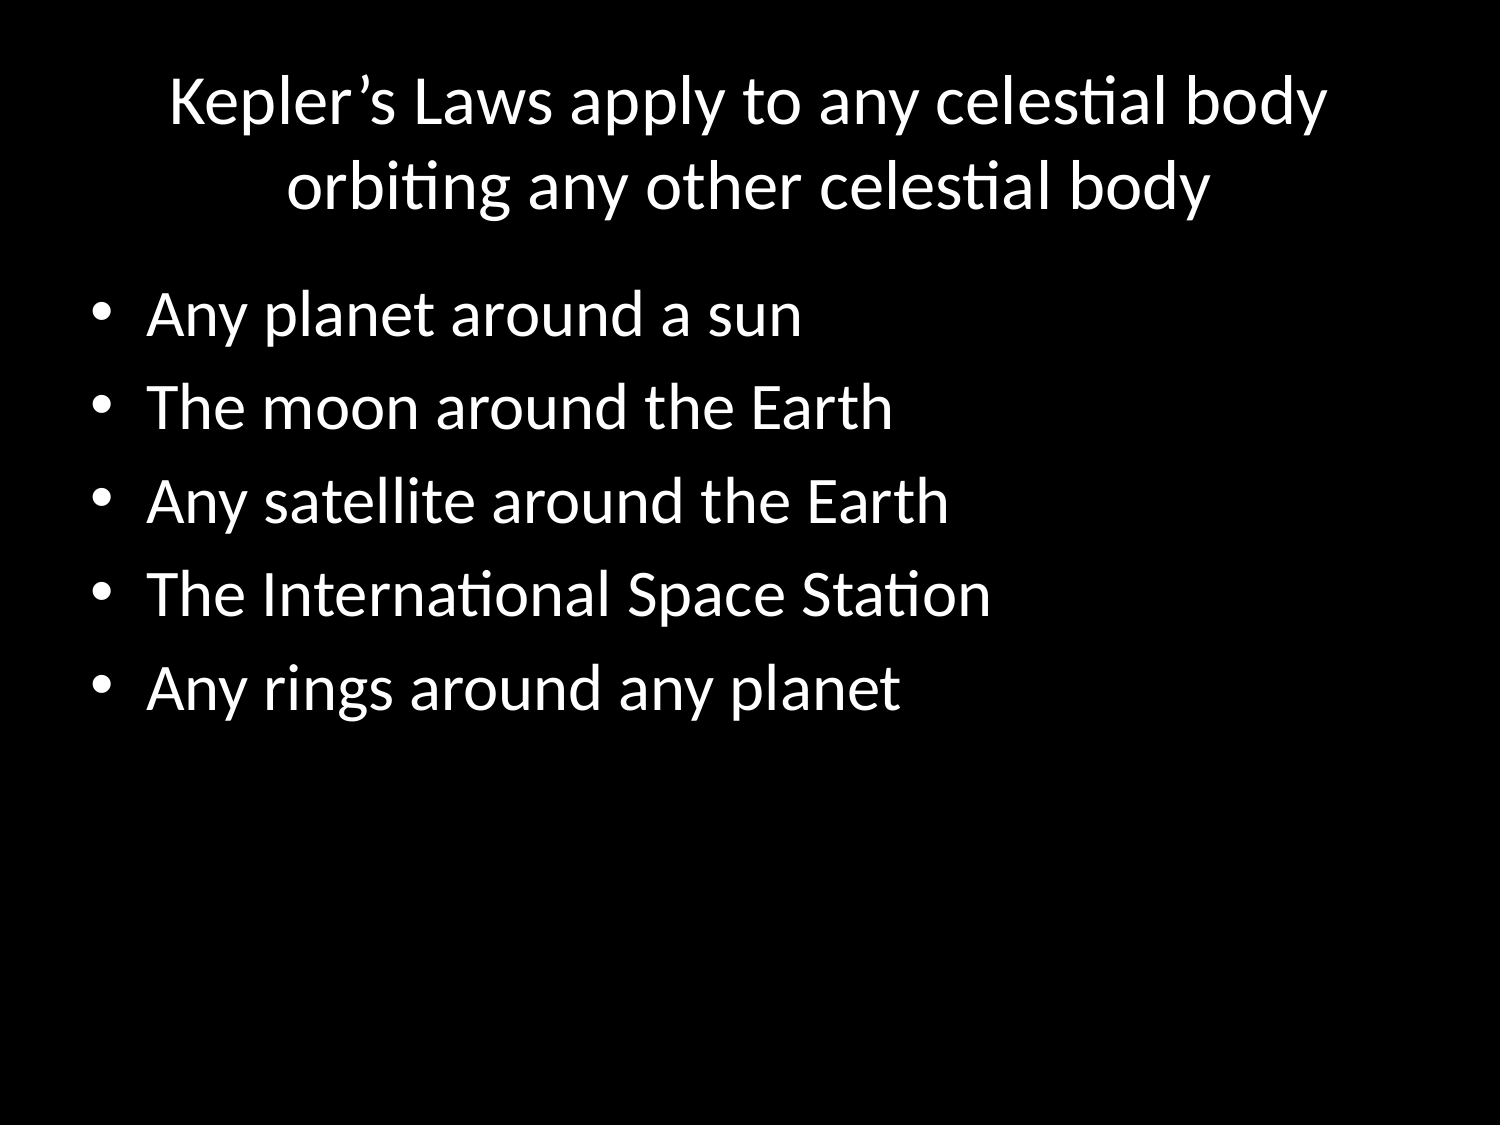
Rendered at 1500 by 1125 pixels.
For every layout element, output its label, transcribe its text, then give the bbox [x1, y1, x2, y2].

list Any planet around a sun The moon around the Earth Any satellite around the Earth The International Space Station Any rings around any planet [75, 262, 1425, 1005]
title Kepler’s Laws apply to any celestial body orbiting any other celestial body [75, 45, 1425, 233]
